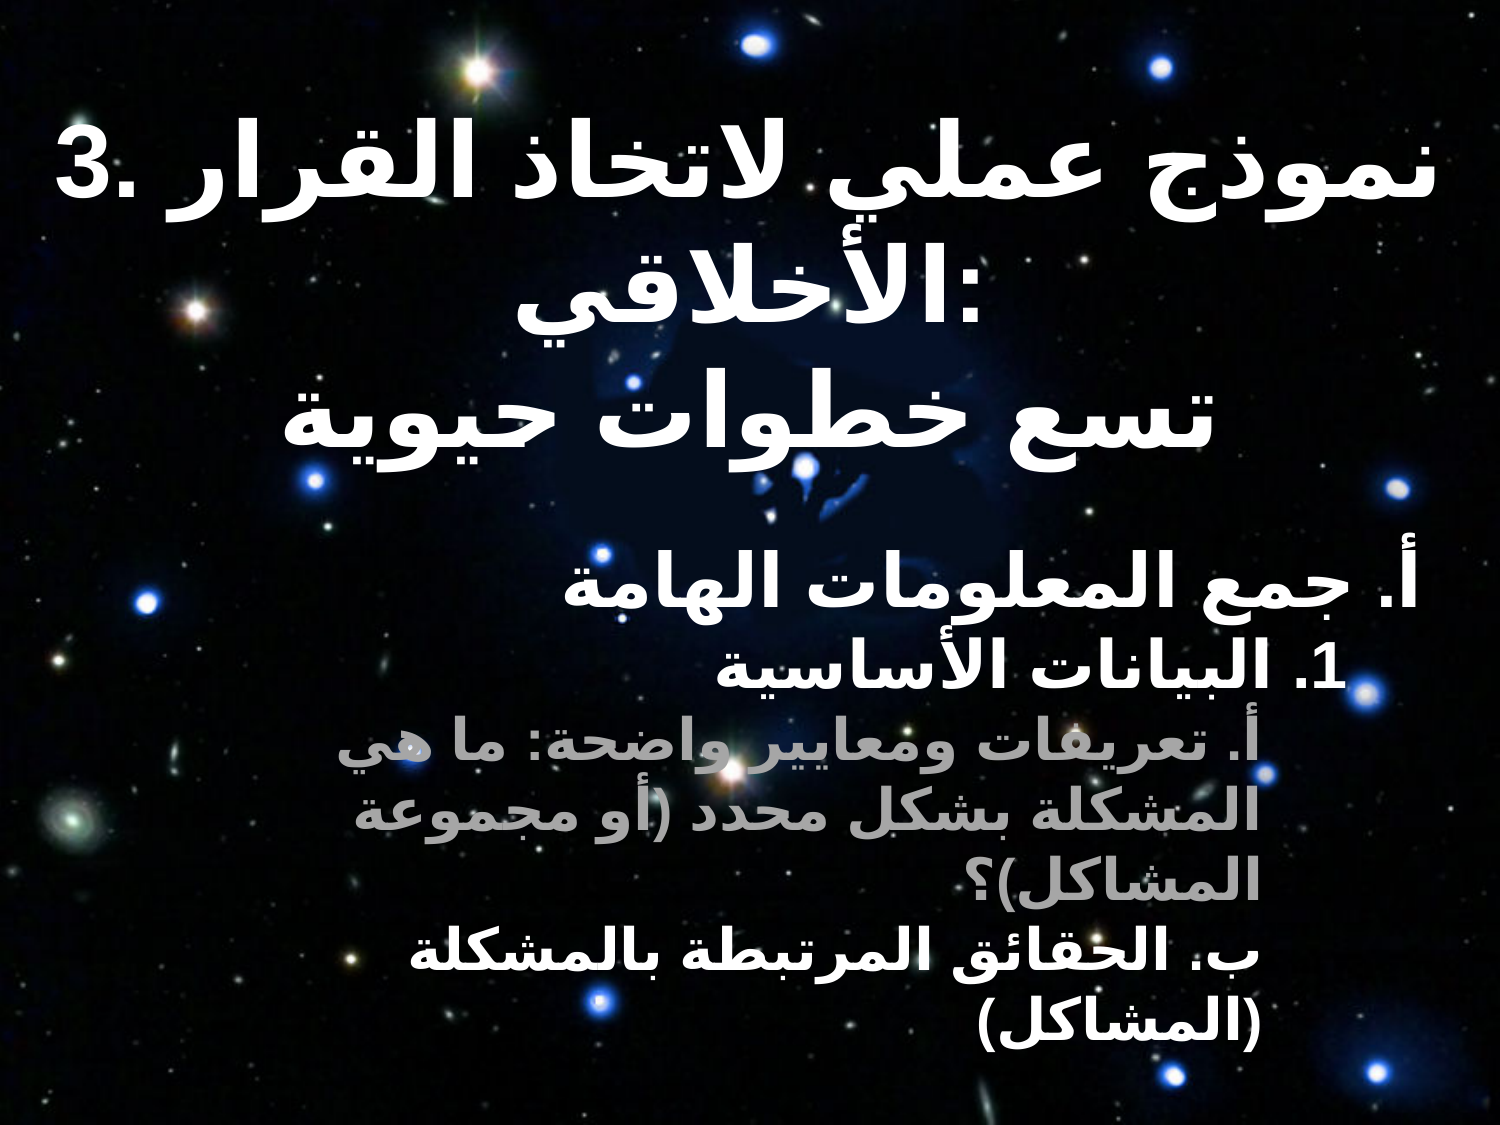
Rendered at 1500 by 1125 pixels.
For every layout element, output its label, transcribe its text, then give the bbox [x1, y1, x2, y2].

picture [0, 375, 1500, 1125]
picture [0, 0, 1500, 187]
text_box 3. نموذج عملي لاتخاذ القرار الأخلاقي: تسع خطوات حيوية [0, 187, 1500, 375]
text_box أ. جمع المعلومات الهامة 1. البيانات الأساسية أ. تعريفات ومعايير واضحة: ما هي المشكلة بشكل محدد (أو مجموعة المشاكل)؟ ب. الحقائق المرتبطة بالمشكلة (المشاكل) [275, 525, 1438, 1060]
